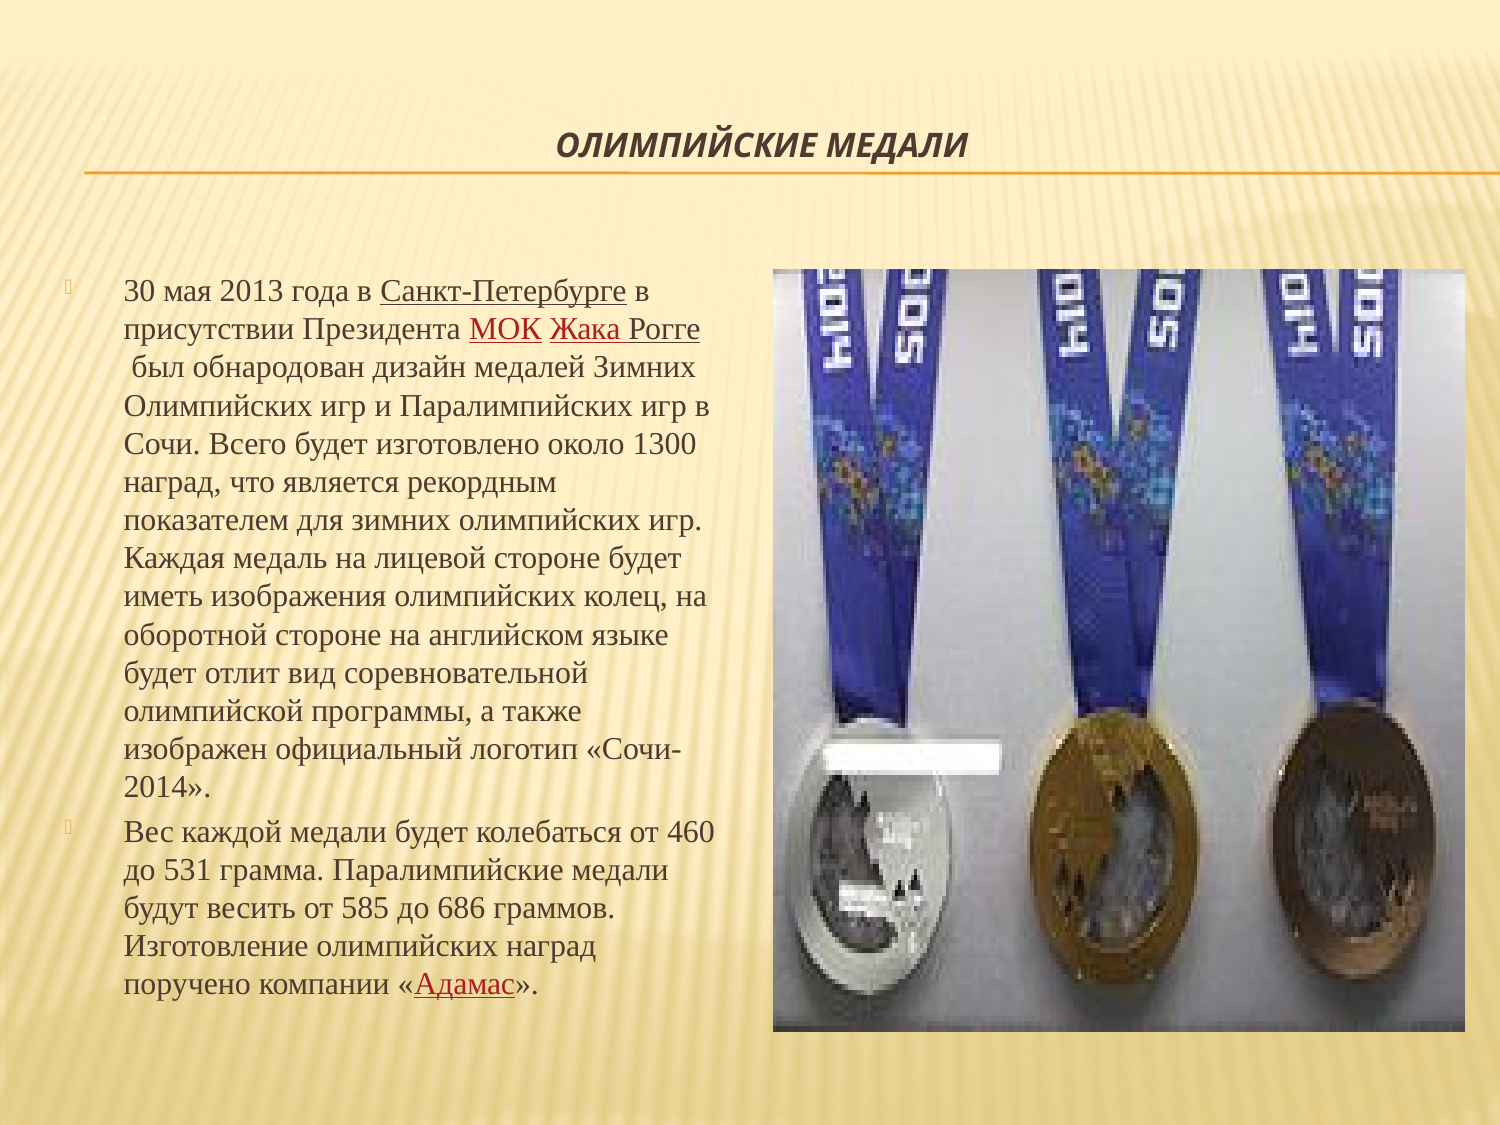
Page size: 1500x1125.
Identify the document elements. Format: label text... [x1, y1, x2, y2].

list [773, 269, 1466, 1032]
list 30 мая 2013 года в Санкт-Петербурге в присутствии Президента МОК Жака Рогге был обнародован дизайн медалей Зимних Олимпийских игр и Паралимпийских игр в Сочи. Всего будет изготовлено около 1300 наград, что является рекордным показателем для зимних олимпийских игр. Каждая медаль на лицевой стороне будет иметь изображения олимпийских колец, на оборотной стороне на английском языке будет отлит вид соревновательной олимпийской программы, а также изображен официальный логотип «Сочи-2014». Вес каждой медали будет колебаться от 460 до 531 грамма. Паралимпийские медали будут весить от 585 до 686 граммов. Изготовление олимпийских наград поручено компании «Адамас». [50, 262, 738, 1038]
title Олимпийские медали [49, 75, 1475, 213]
